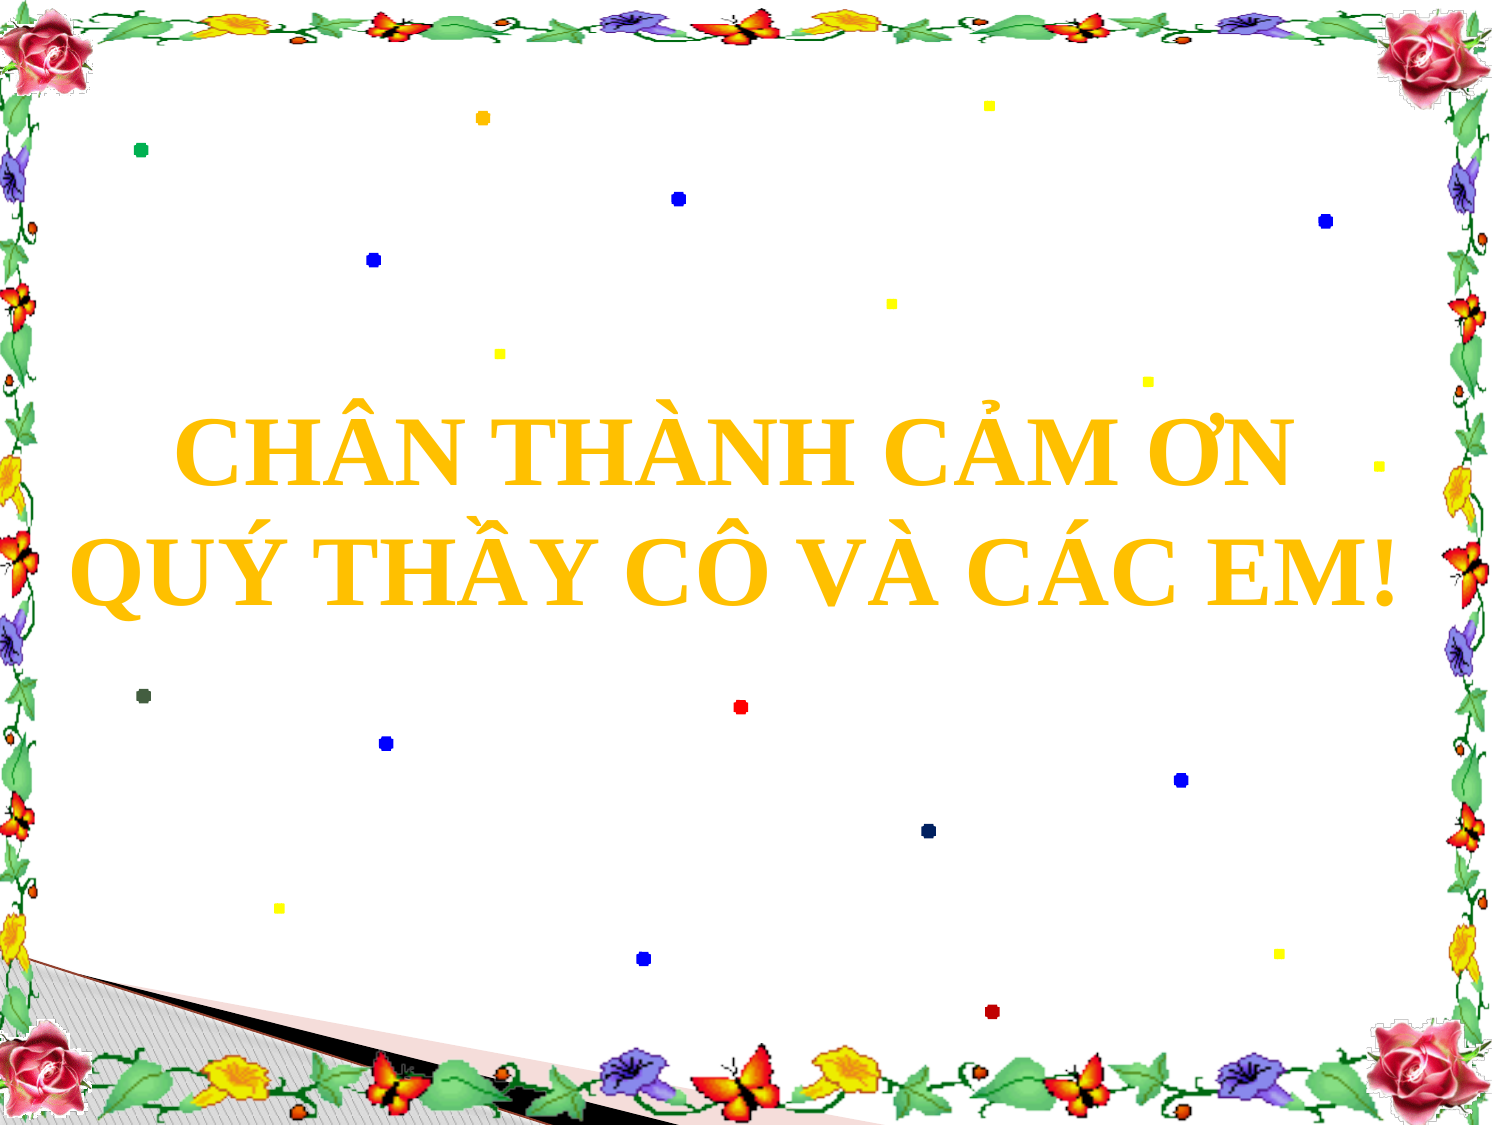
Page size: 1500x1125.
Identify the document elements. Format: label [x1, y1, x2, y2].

text_box [0, 0, 1493, 1125]
